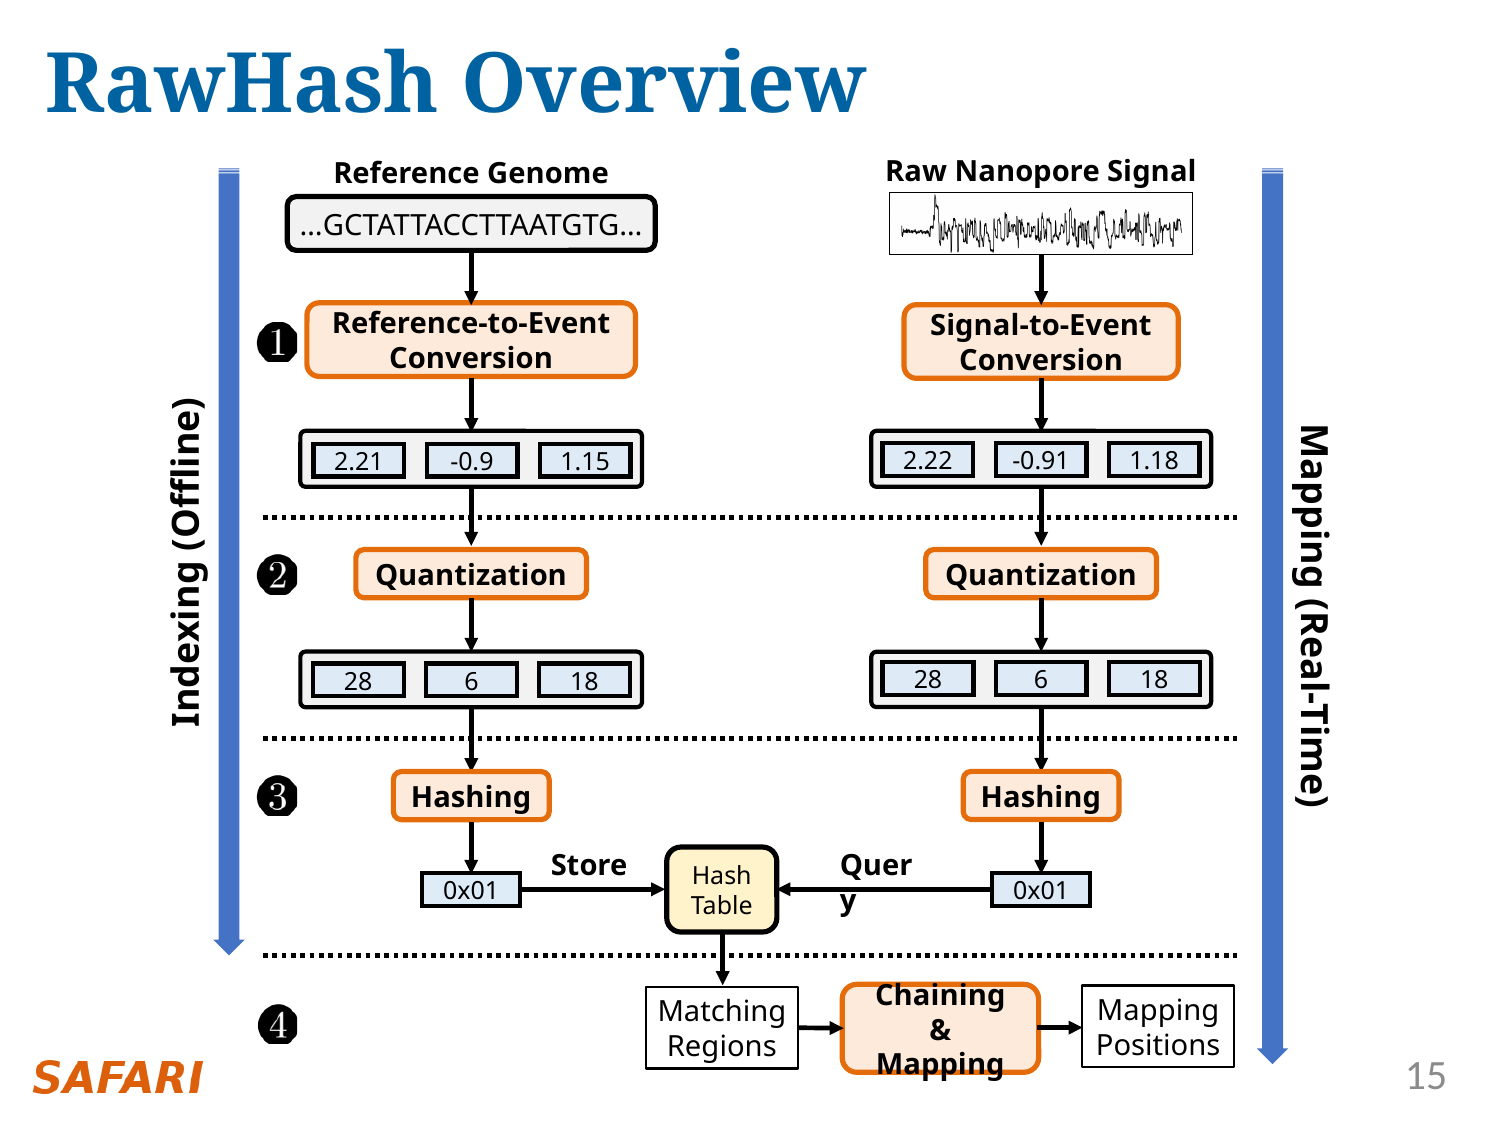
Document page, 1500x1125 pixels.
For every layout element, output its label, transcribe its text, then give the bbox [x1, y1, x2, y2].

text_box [256, 152, 1212, 486]
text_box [256, 706, 1238, 933]
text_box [257, 932, 1238, 1073]
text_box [154, 168, 245, 956]
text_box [256, 486, 1238, 706]
picture [31, 1051, 209, 1104]
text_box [1256, 168, 1346, 1065]
title RawHash Overview [31, 15, 1475, 143]
